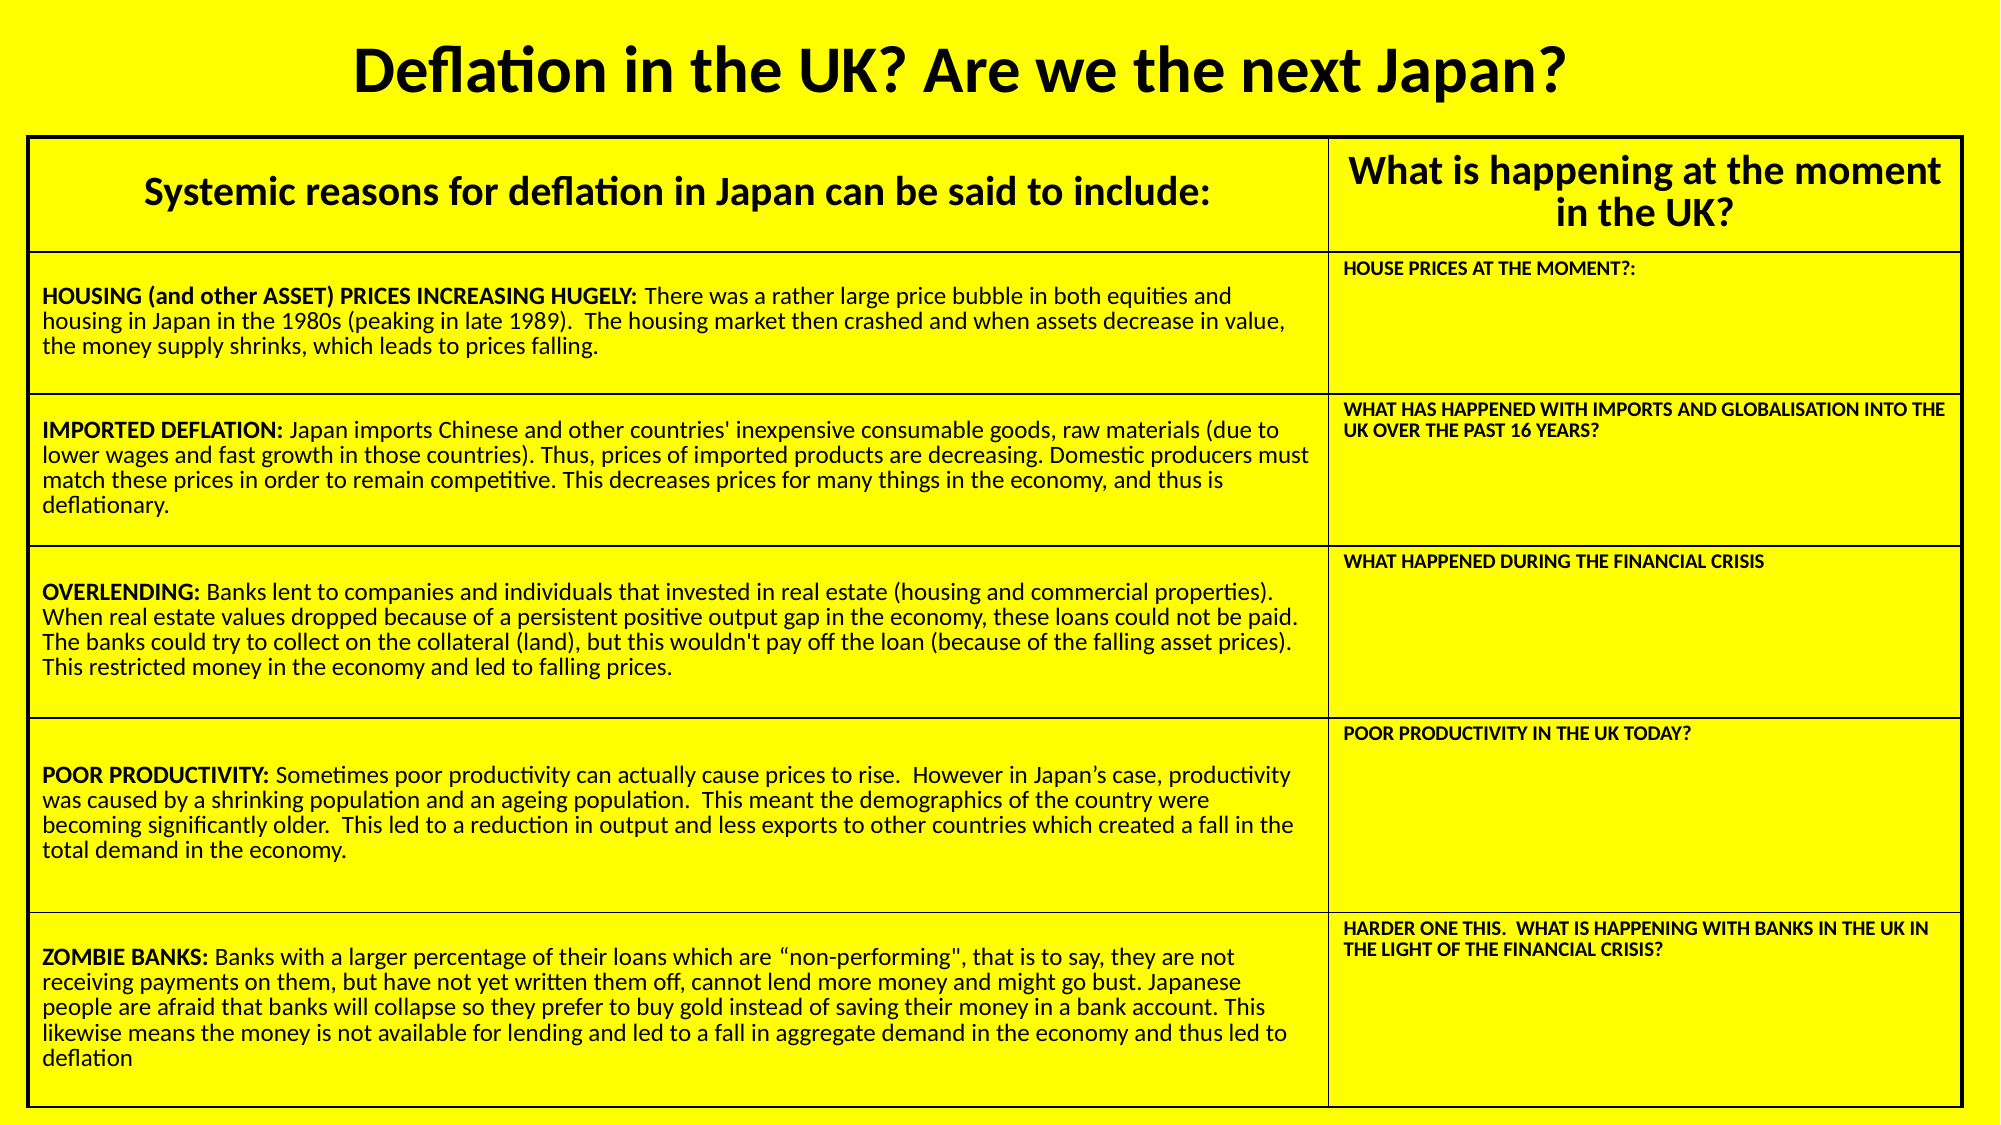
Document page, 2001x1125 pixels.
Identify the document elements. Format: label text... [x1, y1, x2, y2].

table_cell OVERLENDING: Banks lent to companies and individuals that invested in real estate (housing and commercial properties). When real estate values dropped because of a persistent positive output gap in the economy, these loans could not be paid. The banks could try to collect on the collateral (land), but this wouldn't pay off the loan (because of the falling asset prices). This restricted money in the economy and led to falling prices. [30, 547, 1328, 717]
table_cell ZOMBIE BANKS: Banks with a larger percentage of their loans which are “non-performing", that is to say, they are not receiving payments on them, but have not yet written them off, cannot lend more money and might go bust. Japanese people are afraid that banks will collapse so they prefer to buy gold instead of saving their money in a bank account. This likewise means the money is not available for lending and led to a fall in aggregate demand in the economy and thus led to deflation [30, 913, 1328, 1106]
table_cell HOUSE PRICES AT THE MOMENT?: [1329, 253, 1960, 393]
table_cell WHAT HAPPENED DURING THE FINANCIAL CRISIS [1329, 547, 1960, 717]
table_cell POOR PRODUCTIVITY IN THE UK TODAY? [1329, 719, 1960, 912]
table_cell HARDER ONE THIS. WHAT IS HAPPENING WITH BANKS IN THE UK IN THE LIGHT OF THE FINANCIAL CRISIS? [1329, 913, 1960, 1106]
title Deflation in the UK? Are we the next Japan? [338, 0, 1689, 135]
table_cell IMPORTED DEFLATION: Japan imports Chinese and other countries' inexpensive consumable goods, raw materials (due to lower wages and fast growth in those countries). Thus, prices of imported products are decreasing. Domestic producers must match these prices in order to remain competitive. This decreases prices for many things in the economy, and thus is deflationary. [30, 395, 1328, 545]
table_header Systemic reasons for deflation in Japan can be said to include: [30, 139, 1328, 251]
table_header What is happening at the moment in the UK? [1329, 139, 1960, 251]
table_cell WHAT HAS HAPPENED WITH IMPORTS AND GLOBALISATION INTO THE UK OVER THE PAST 16 YEARS? [1329, 395, 1960, 545]
table_cell HOUSING (and other ASSET) PRICES INCREASING HUGELY: There was a rather large price bubble in both equities and housing in Japan in the 1980s (peaking in late 1989). The housing market then crashed and when assets decrease in value, the money supply shrinks, which leads to prices falling. [30, 253, 1328, 393]
table_cell POOR PRODUCTIVITY: Sometimes poor productivity can actually cause prices to rise. However in Japan’s case, productivity was caused by a shrinking population and an ageing population. This meant the demographics of the country were becoming significantly older. This led to a reduction in output and less exports to other countries which created a fall in the total demand in the economy. [30, 719, 1328, 912]
